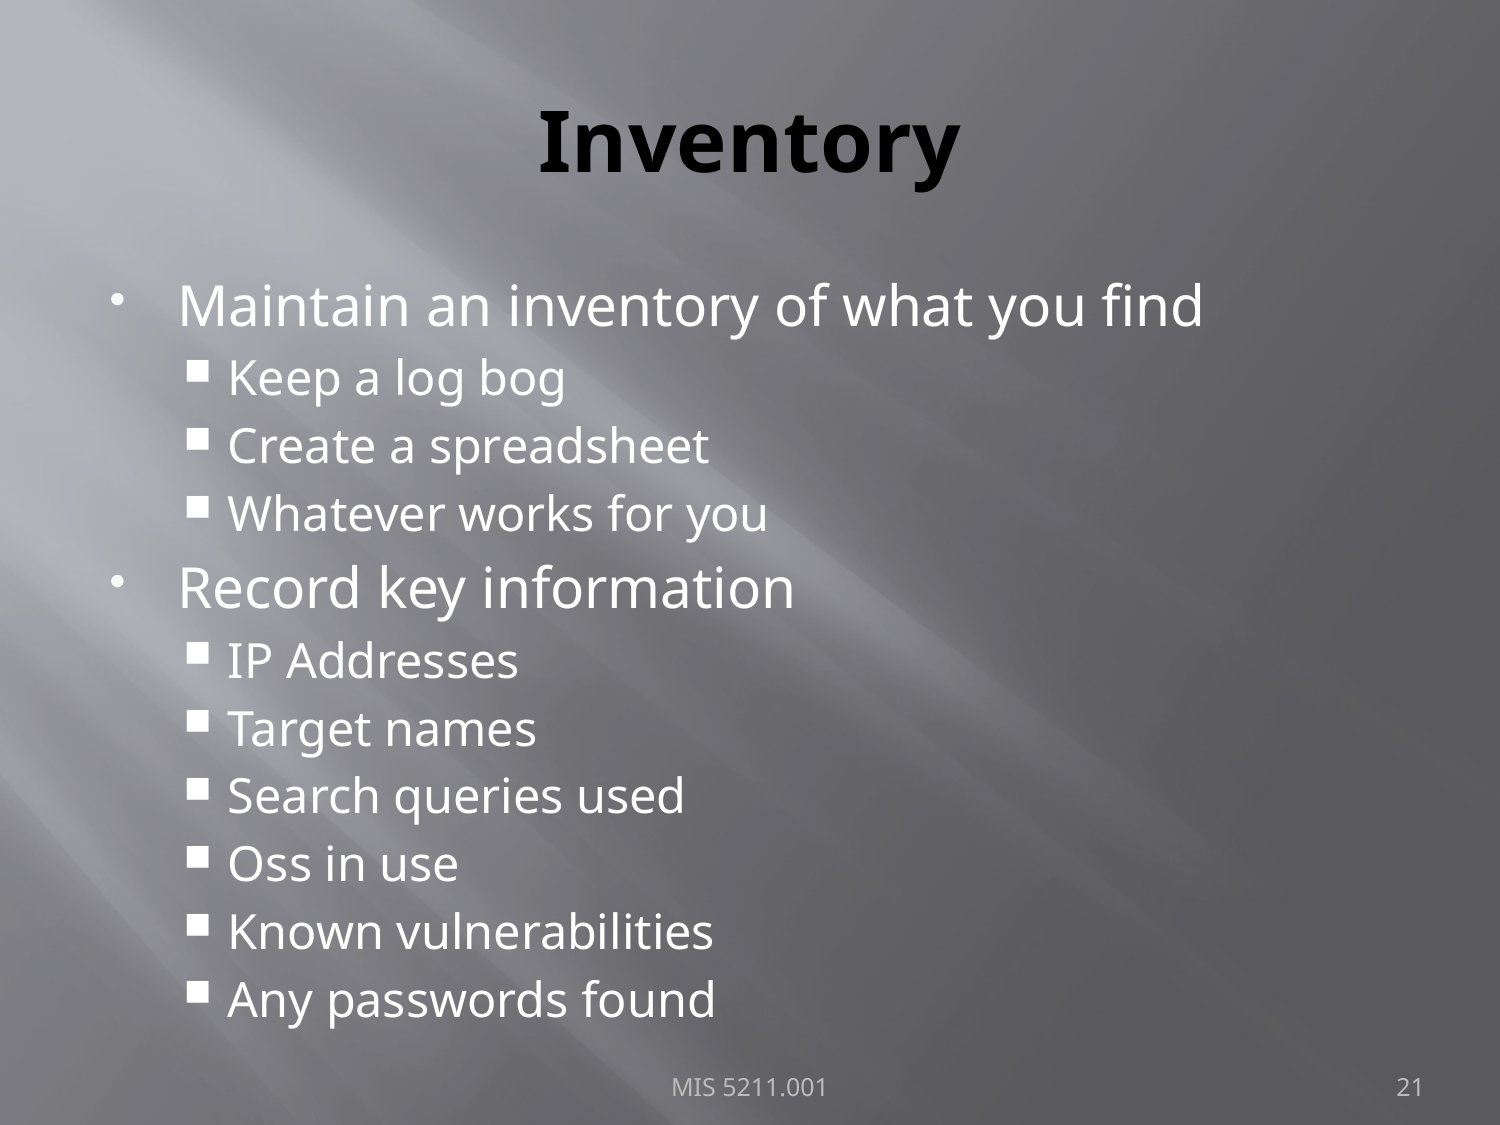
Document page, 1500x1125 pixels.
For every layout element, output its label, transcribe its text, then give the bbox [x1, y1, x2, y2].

title Inventory [75, 45, 1425, 233]
slide_number 21 [1299, 1052, 1425, 1113]
list Maintain an inventory of what you find Keep a log bog Create a spreadsheet Whatever works for you Record key information IP Addresses Target names Search queries used Oss in use Known vulnerabilities Any passwords found [75, 262, 1425, 1035]
footer MIS 5211.001 [512, 1052, 988, 1113]
